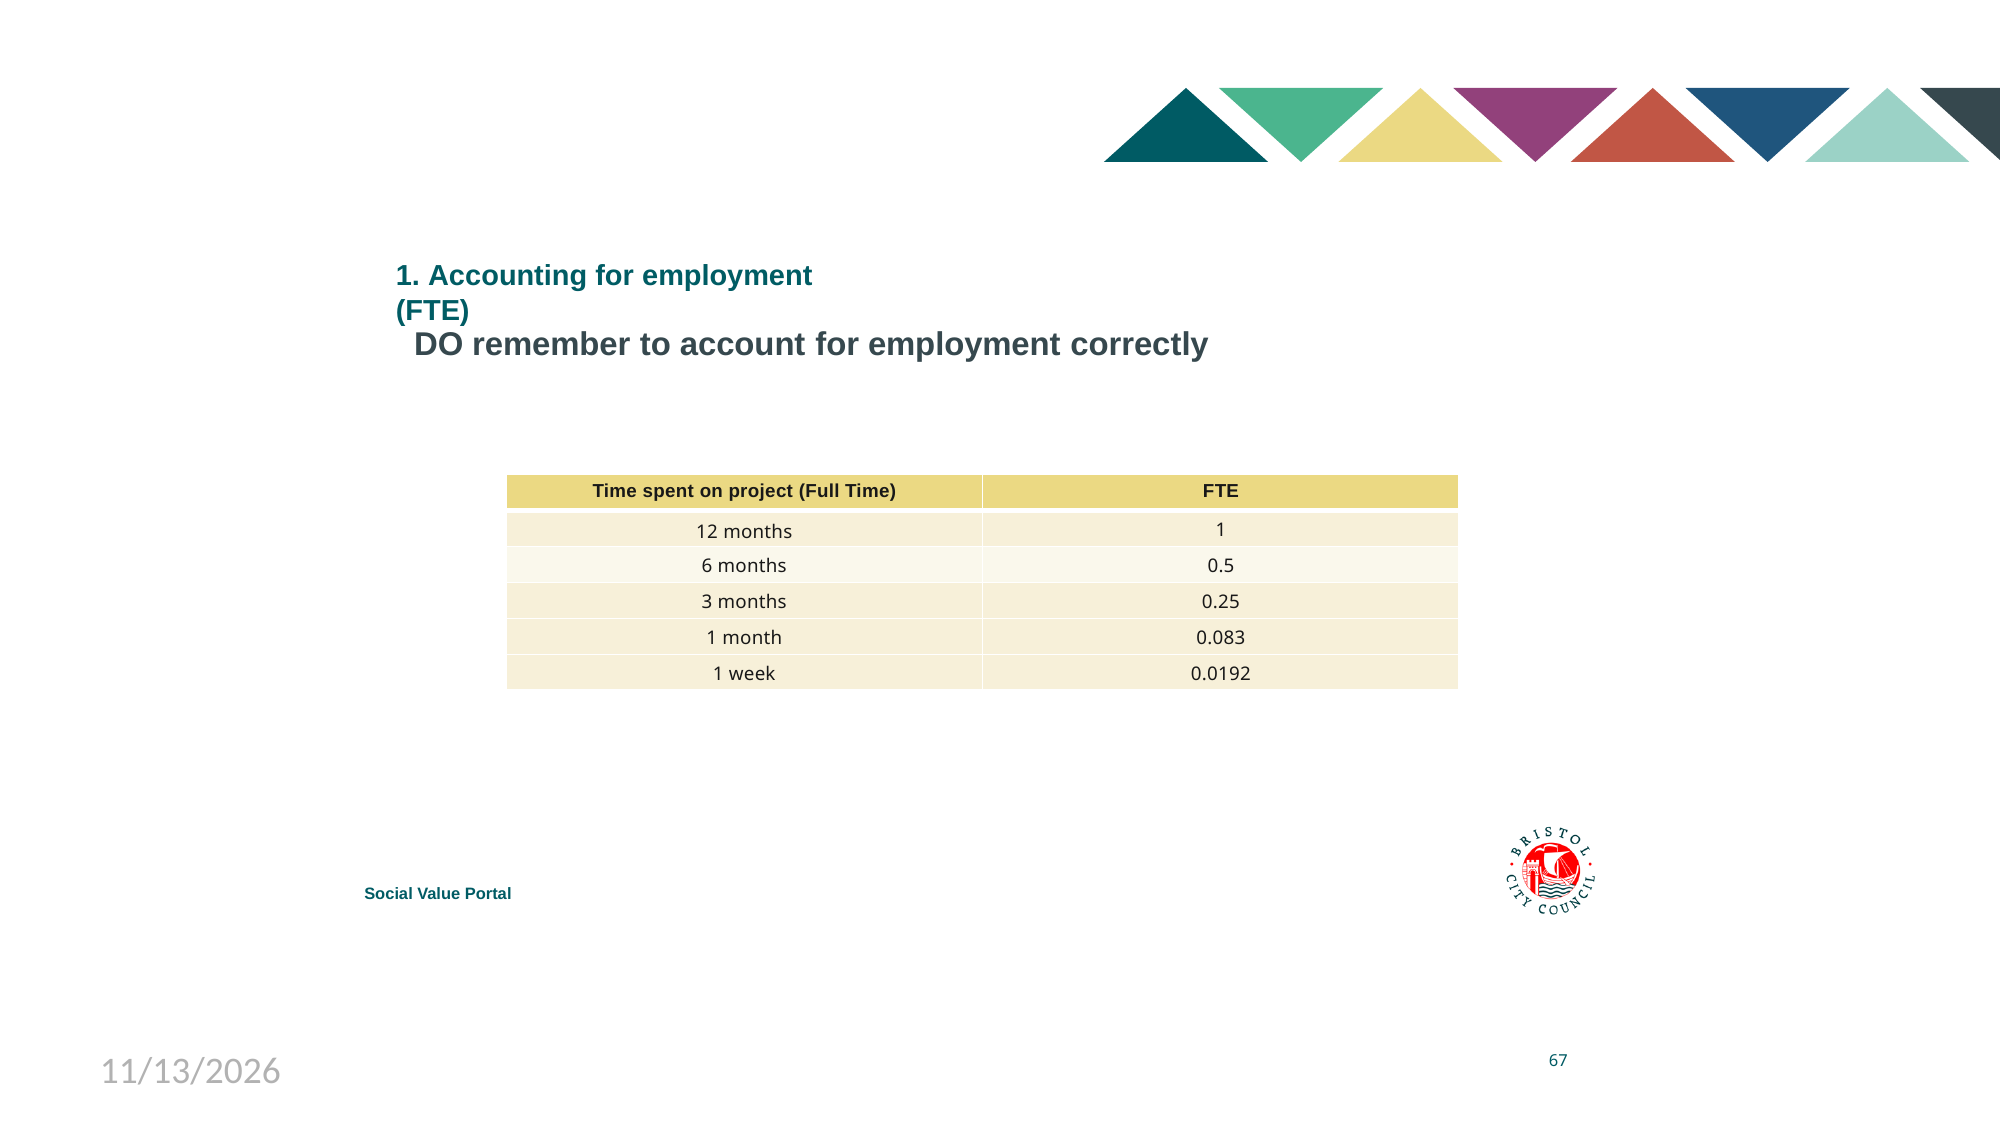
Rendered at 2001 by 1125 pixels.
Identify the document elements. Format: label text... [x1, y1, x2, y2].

table_cell 6 months [507, 547, 982, 582]
table_cell 1 [983, 513, 1458, 546]
slide_number 67 [1544, 1050, 1582, 1071]
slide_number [99, 1046, 560, 1092]
table_header FTE [983, 475, 1458, 508]
table_cell 0.0192 [983, 655, 1458, 689]
table_cell 1 month [507, 619, 982, 654]
table_cell 12 months [507, 513, 982, 546]
table_cell 0.5 [983, 547, 1458, 582]
table_cell 0.25 [983, 583, 1458, 618]
text_box 1. Accounting for employment (FTE) [394, 254, 892, 326]
table_cell 3 months [507, 583, 982, 618]
table_cell 0.083 [983, 619, 1458, 654]
table_cell 1 week [507, 655, 982, 689]
picture [1506, 826, 1595, 916]
table_header Time spent on project (Full Time) [507, 475, 982, 508]
title DO remember to account for employment correctly [412, 320, 1215, 511]
text_box Social Value Portal [362, 883, 514, 904]
